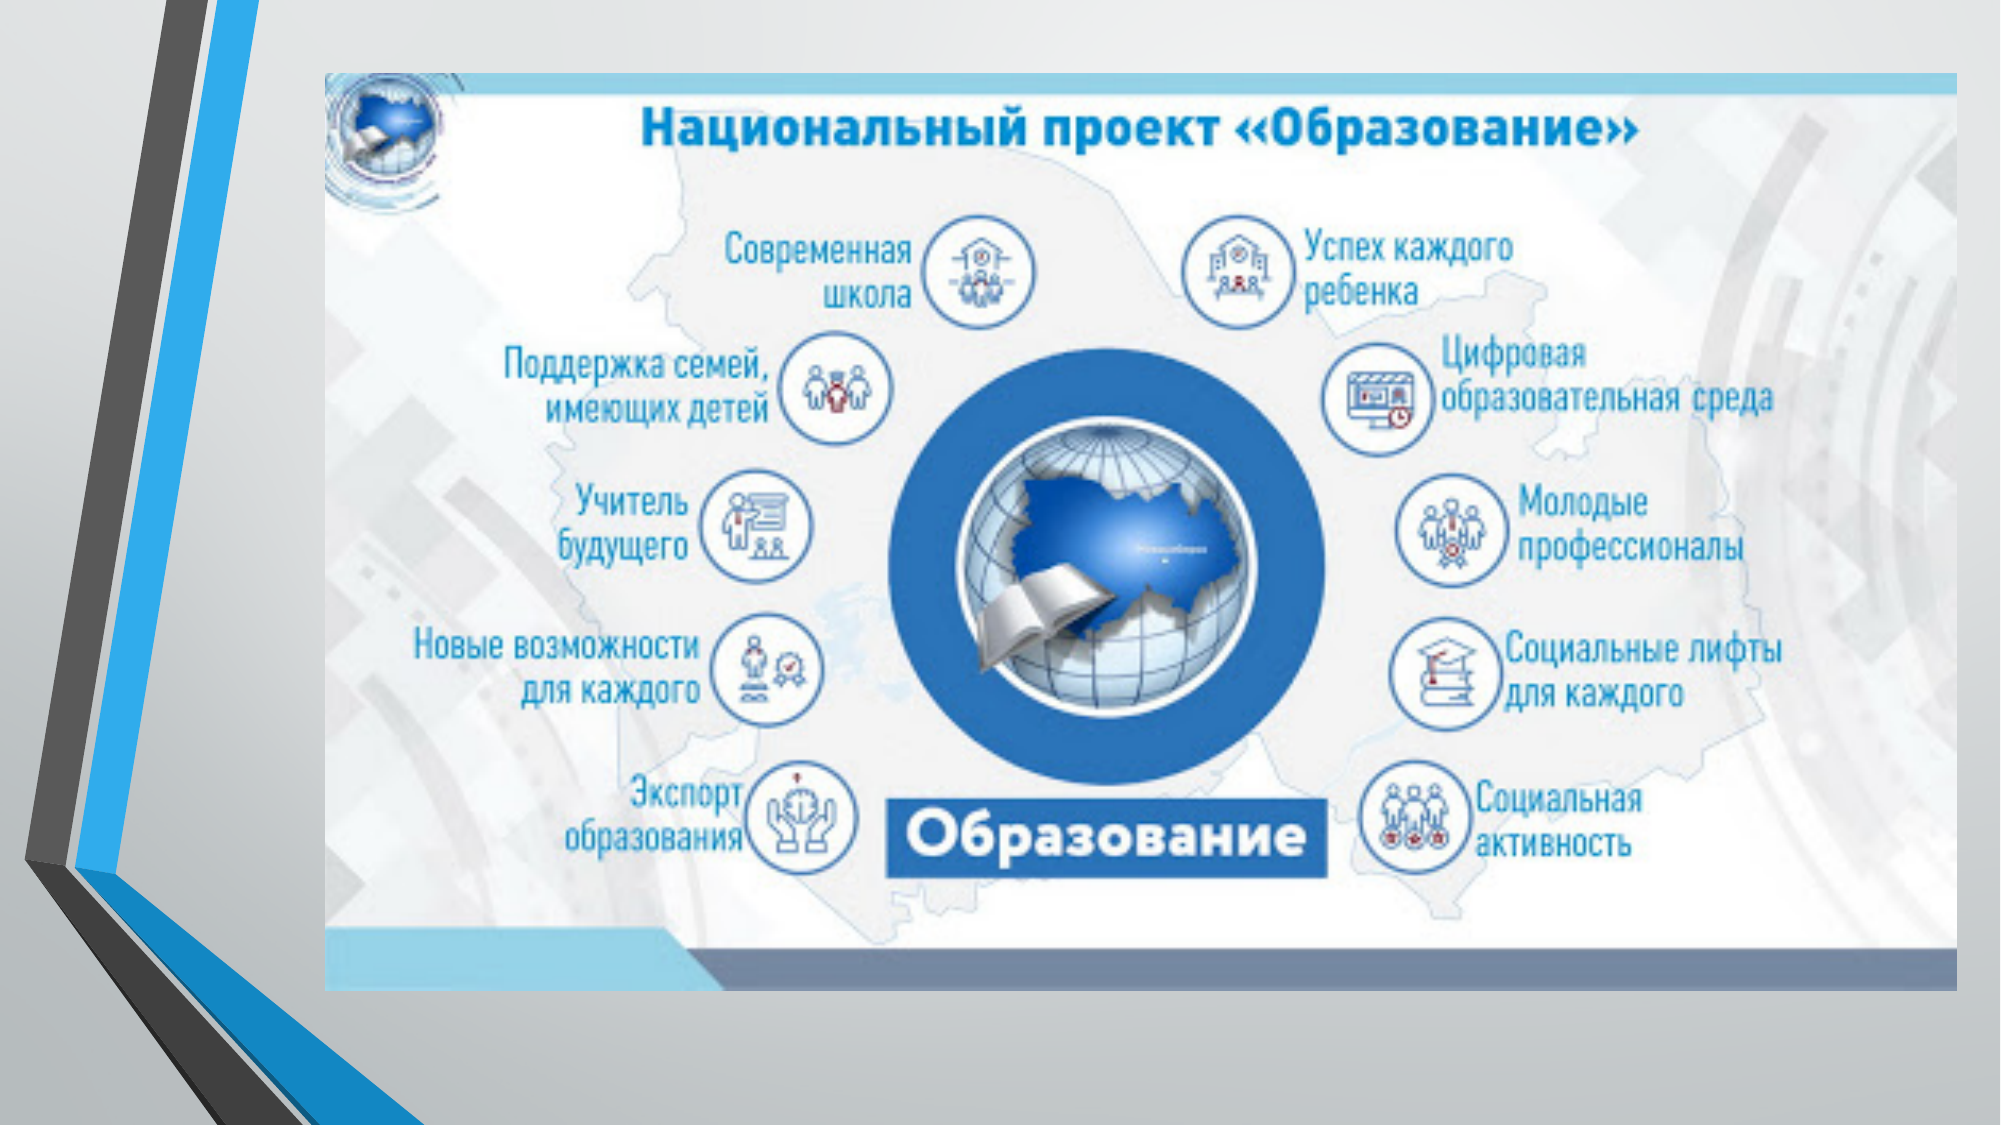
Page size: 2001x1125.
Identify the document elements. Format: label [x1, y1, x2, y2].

picture [324, 73, 1957, 992]
